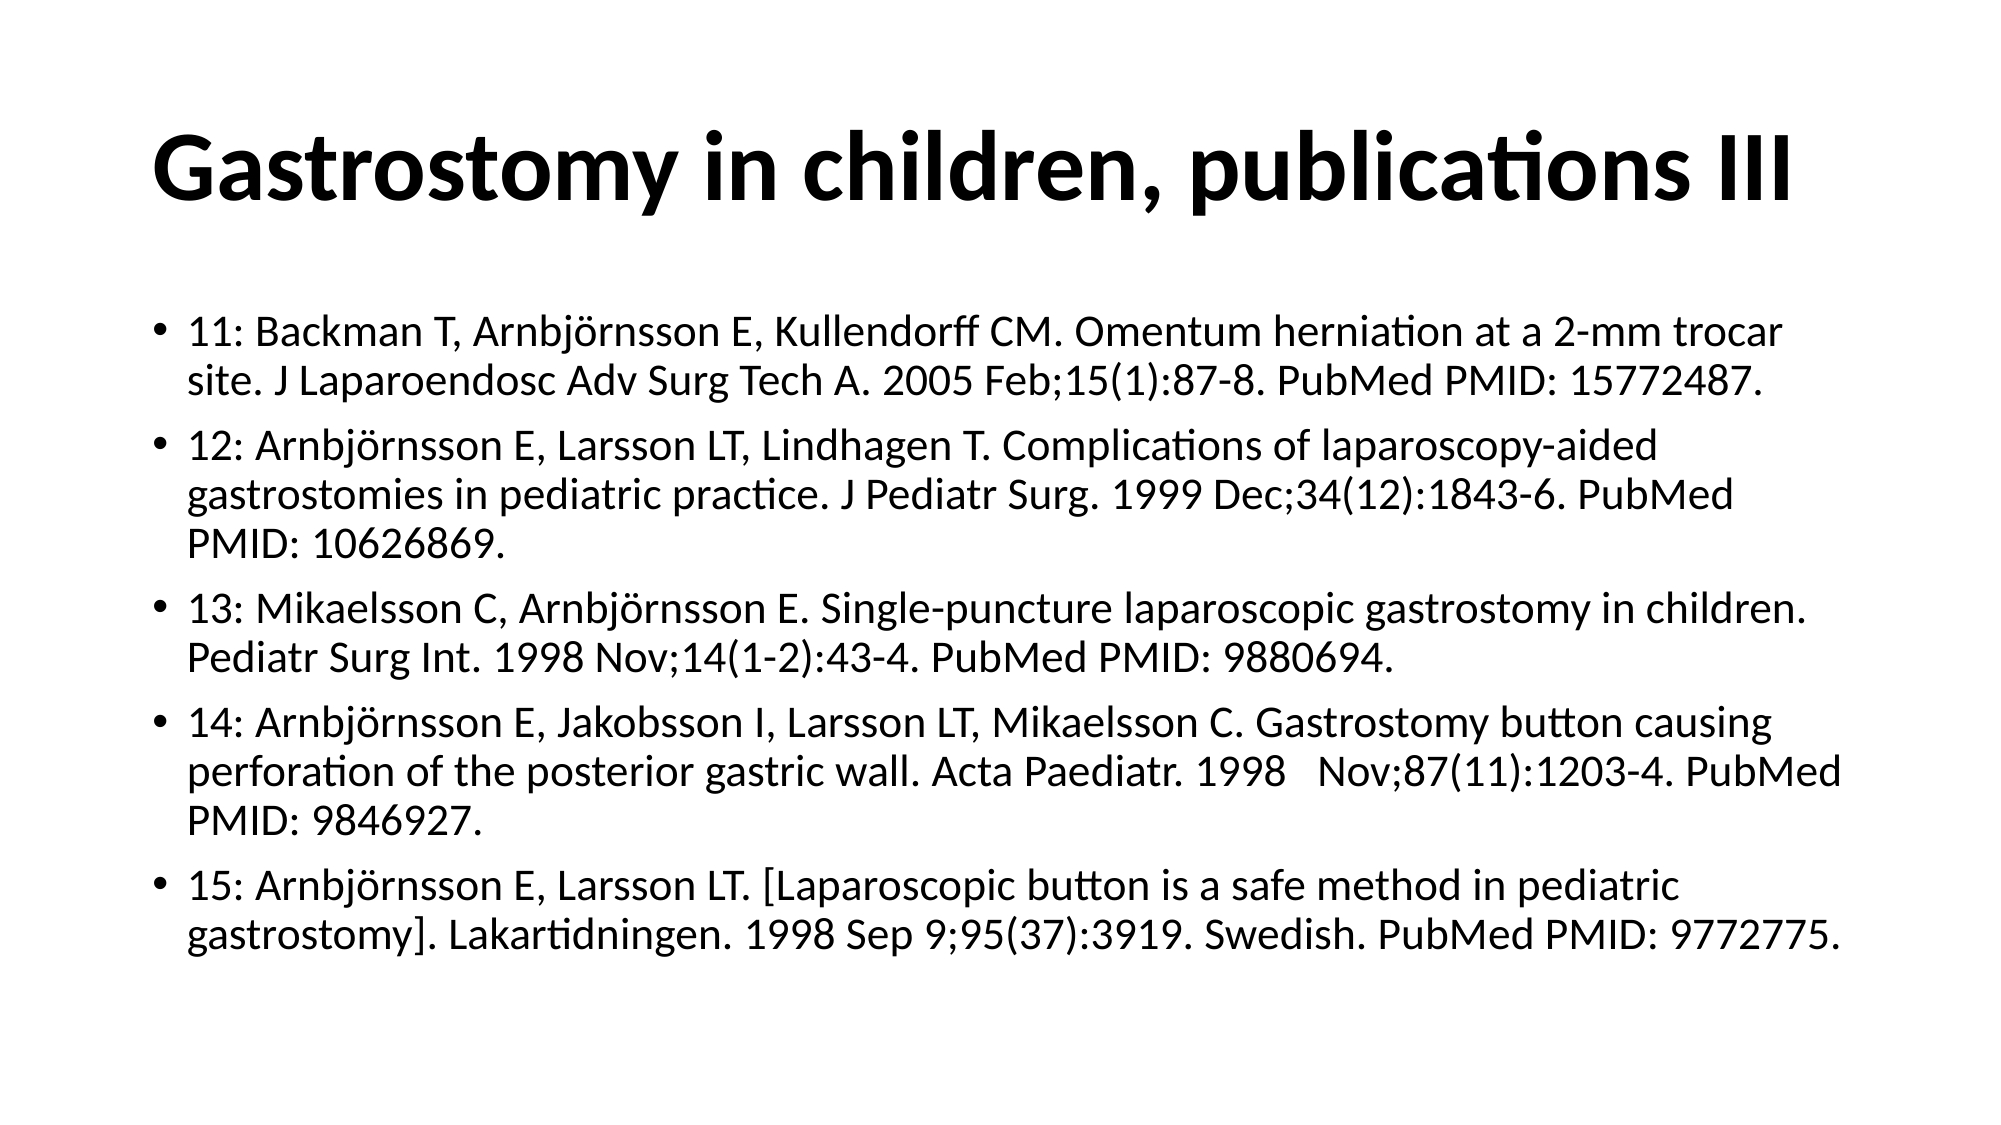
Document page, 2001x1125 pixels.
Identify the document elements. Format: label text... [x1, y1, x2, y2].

title Gastrostomy in children, publications III [137, 59, 1863, 278]
list 11: Backman T, Arnbjörnsson E, Kullendorff CM. Omentum herniation at a 2-mm trocar site. J Laparoendosc Adv Surg Tech A. 2005 Feb;15(1):87-8. PubMed PMID: 15772487. 12: Arnbjörnsson E, Larsson LT, Lindhagen T. Complications of laparoscopy-aided gastrostomies in pediatric practice. J Pediatr Surg. 1999 Dec;34(12):1843-6. PubMed PMID: 10626869. 13: Mikaelsson C, Arnbjörnsson E. Single-puncture laparoscopic gastrostomy in children. Pediatr Surg Int. 1998 Nov;14(1-2):43-4. PubMed PMID: 9880694. 14: Arnbjörnsson E, Jakobsson I, Larsson LT, Mikaelsson C. Gastrostomy button causing perforation of the posterior gastric wall. Acta Paediatr. 1998 Nov;87(11):1203-4. PubMed PMID: 9846927. 15: Arnbjörnsson E, Larsson LT. [Laparoscopic button is a safe method in pediatric gastrostomy]. Lakartidningen. 1998 Sep 9;95(37):3919. Swedish. PubMed PMID: 9772775. [137, 299, 1863, 1014]
